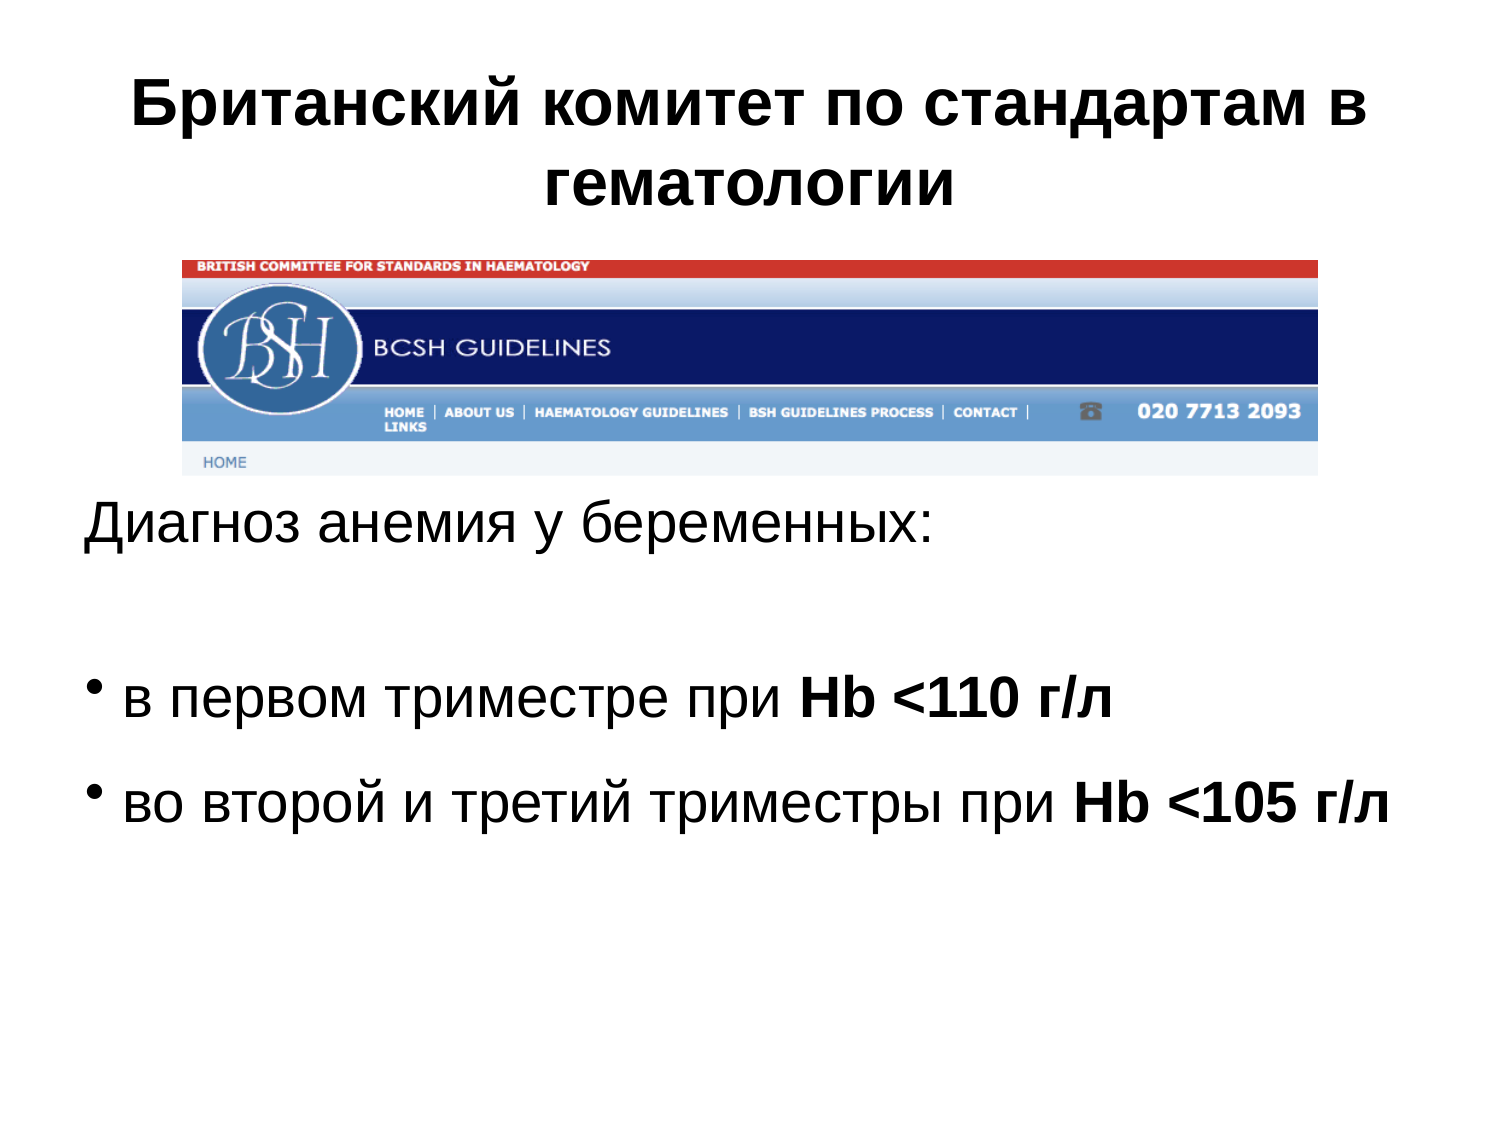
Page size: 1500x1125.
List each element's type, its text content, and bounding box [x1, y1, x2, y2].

title Британский комитет по стандартам в гематологии [74, 14, 1426, 263]
list Диагноз анемия у беременных: в первом триместре при Hb <110 г/л во второй и третий триместры при Hb <105 г/л в послеродовом периоде при Hb <100 г / л [75, 475, 1454, 950]
picture [182, 260, 1318, 926]
